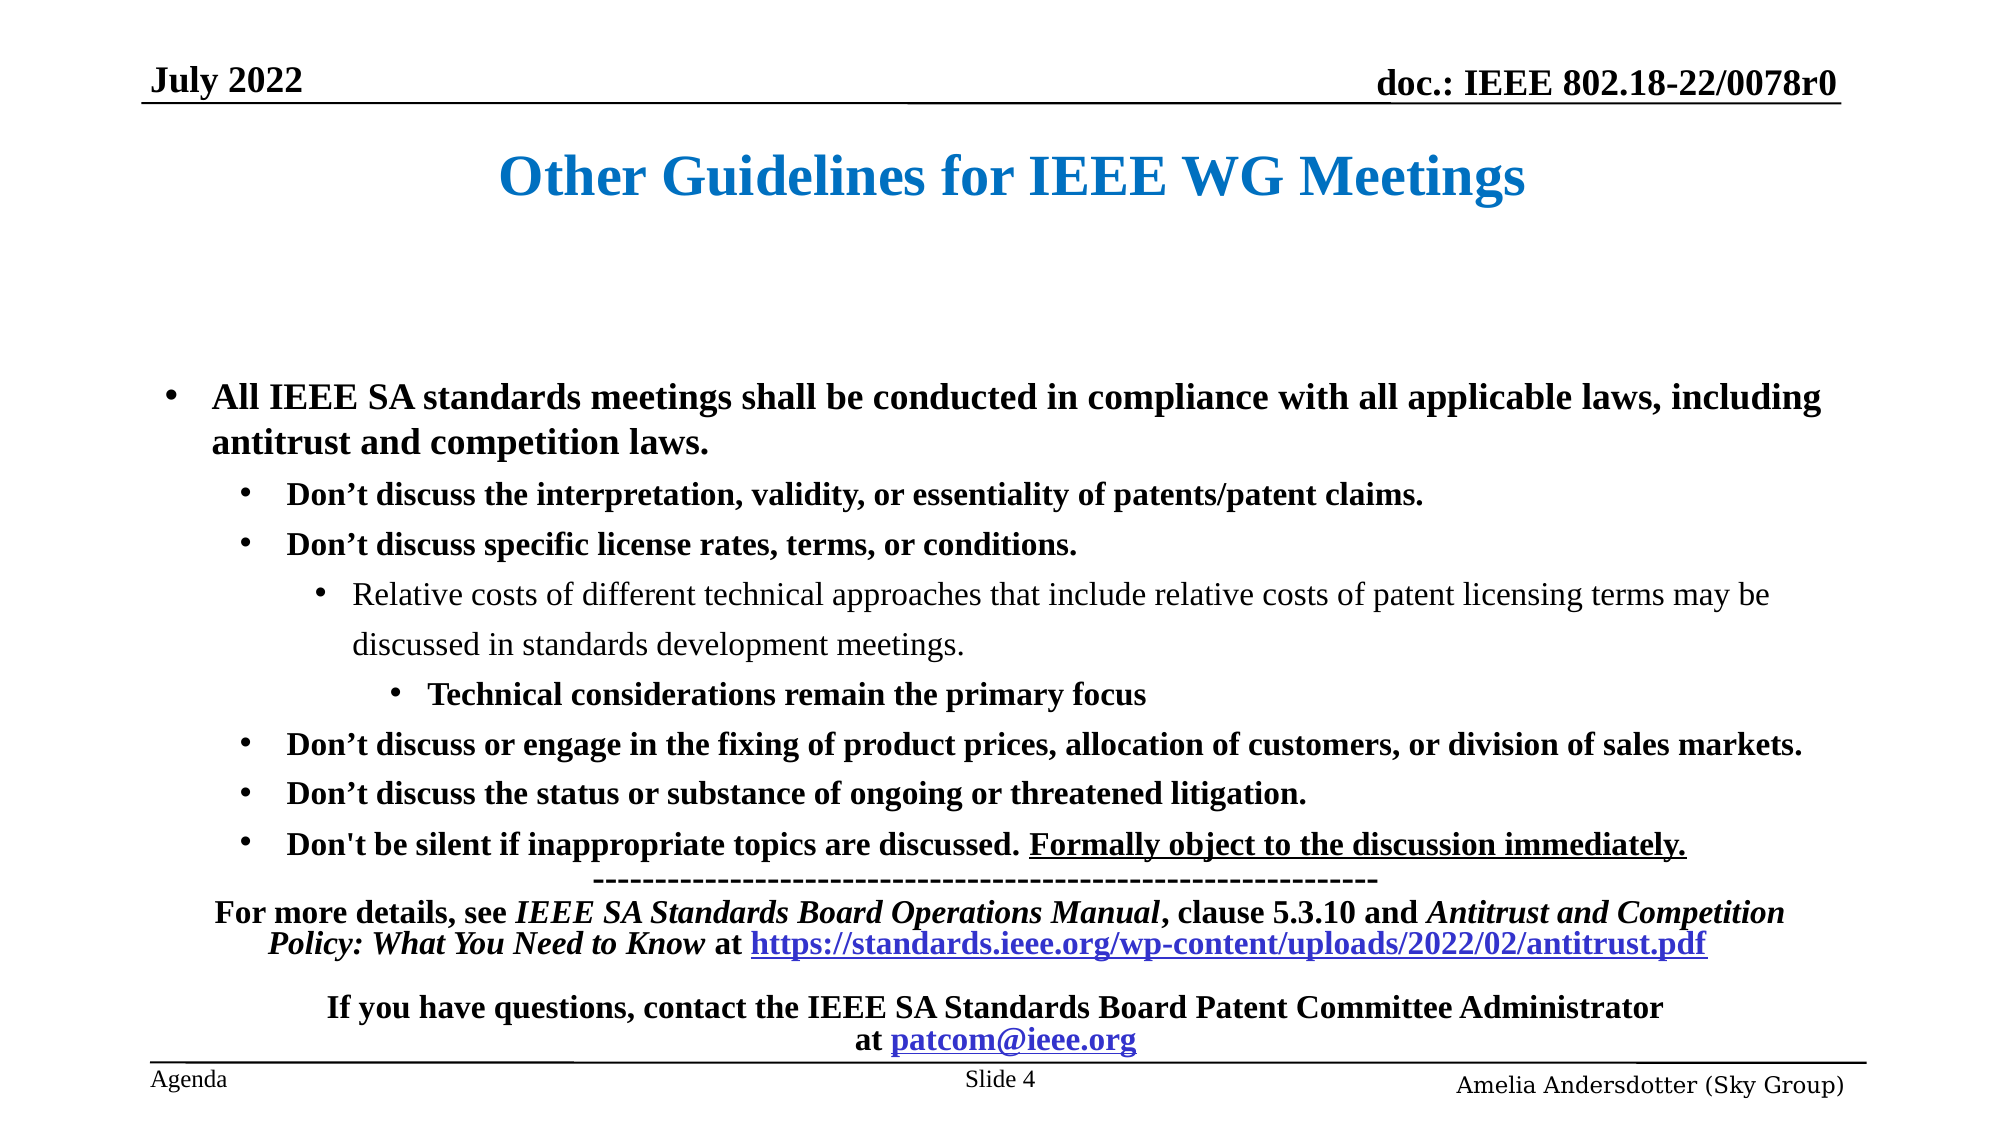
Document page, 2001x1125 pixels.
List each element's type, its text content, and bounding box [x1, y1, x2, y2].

slide_number Slide <nummer> [925, 1062, 1075, 1122]
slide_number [150, 55, 513, 100]
title Other Guidelines for IEEE WG Meetings [162, 99, 1863, 246]
text_box Amelia Andersdotter (Sky Group) [1387, 1062, 1861, 1105]
text_box All IEEE SA standards meetings shall be conducted in compliance with all applicable laws, including antitrust and competition laws. Don’t discuss the interpretation, validity, or essentiality of patents/patent claims. Don’t discuss specific license rates, terms, or conditions. Relative costs of different technical approaches that include relative costs of patent licensing terms may be discussed in standards development meetings. Technical considerations remain the primary focus Don’t discuss or engage in the fixing of product prices, allocation of customers, or division of sales markets. Don’t discuss the status or substance of ongoing or threatened litigation. Don't be silent if inappropriate topics are discussed. Formally object to the discussion immediately. --------------------------------------------------------------- For more details, see IEEE SA Standards Board Operations Manual, clause 5.3.10 and Antitrust and Competition Policy: What You Need to Know at https://standards.ieee.org/wp-content/uploads/2022/02/antitrust.pdf If you have questions, contact the IEEE SA Standards Board Patent Committee Administrator at patcom@ieee.org [150, 274, 1851, 1040]
